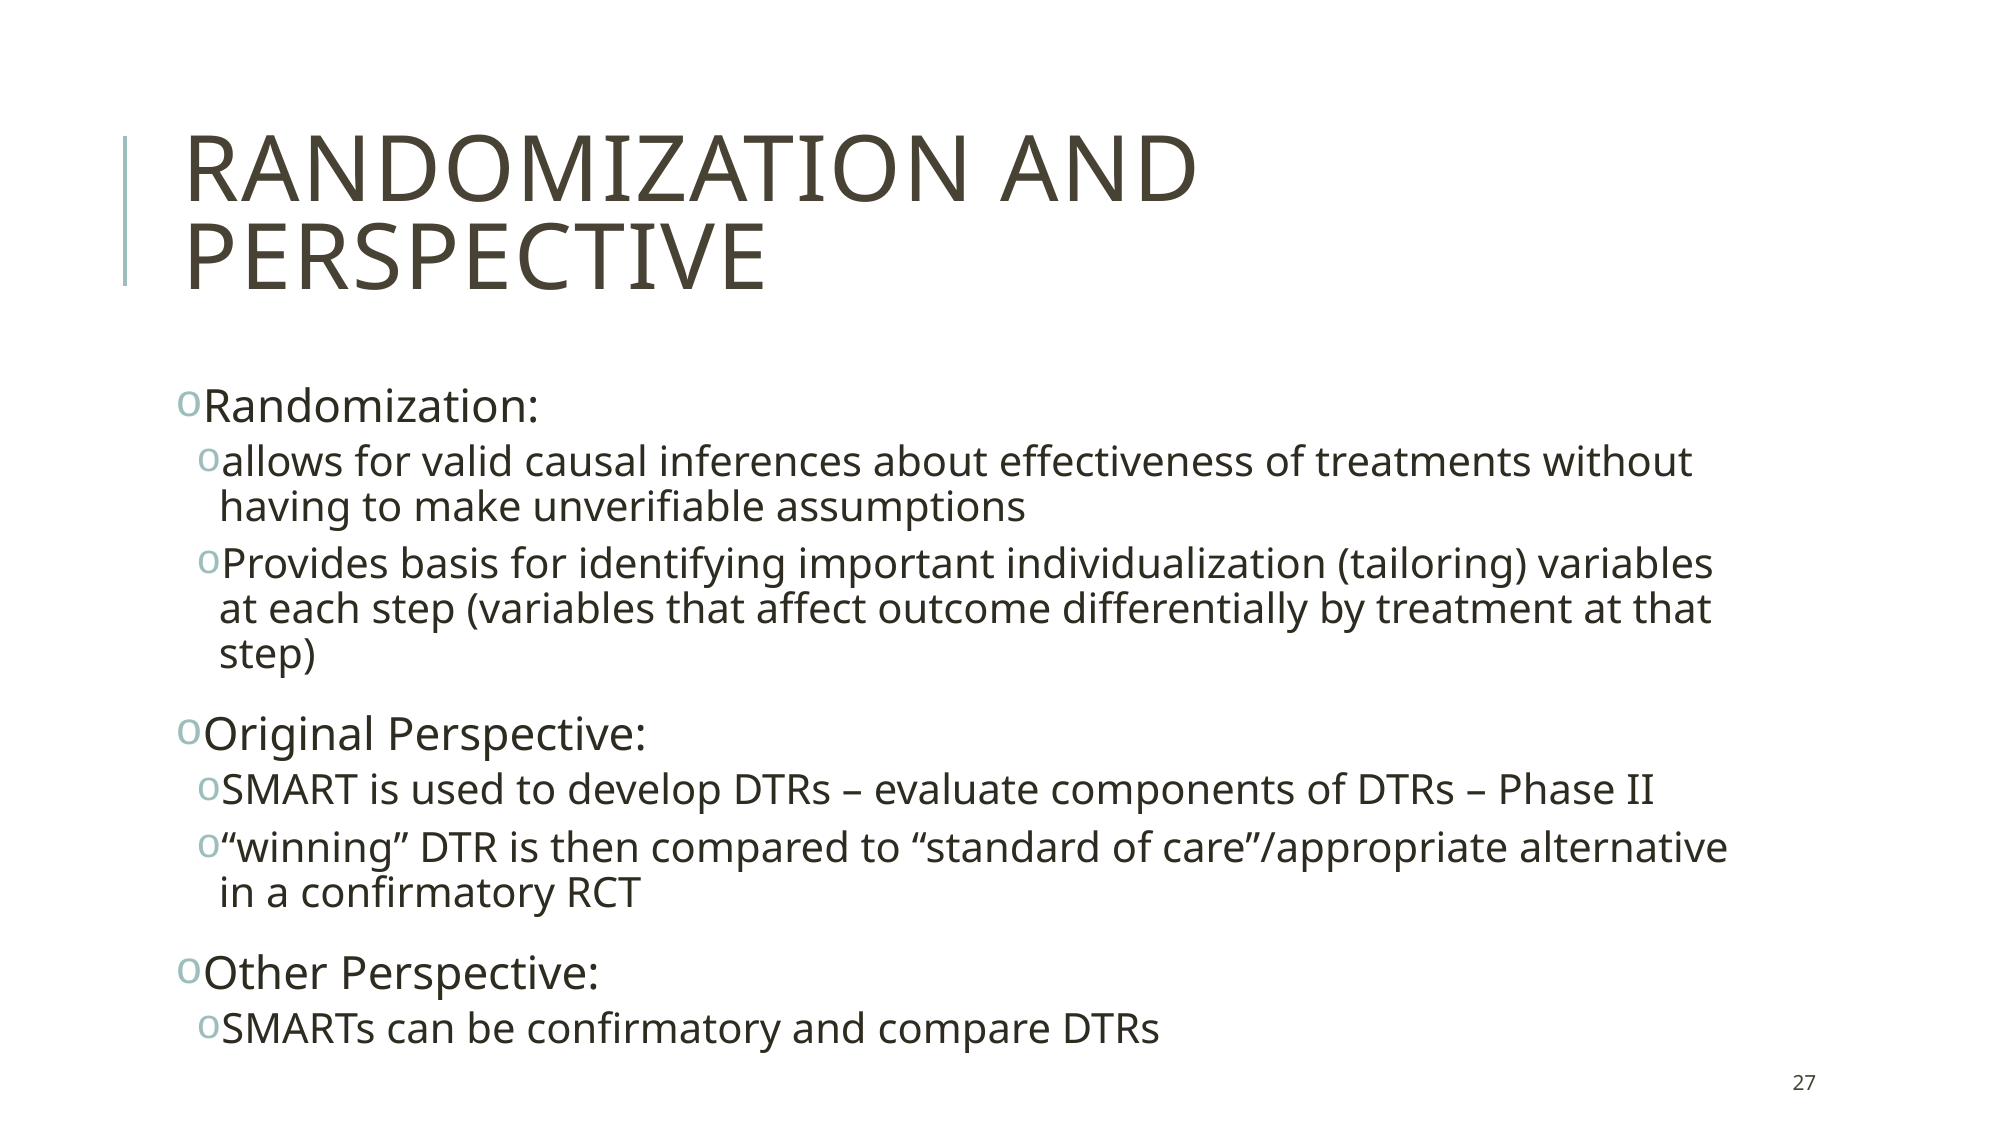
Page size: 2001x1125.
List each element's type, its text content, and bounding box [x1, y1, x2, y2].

list Randomization: allows for valid causal inferences about effectiveness of treatments without having to make unverifiable assumptions Provides basis for identifying important individualization (tailoring) variables at each step (variables that affect outcome differentially by treatment at that step) Original Perspective: SMART is used to develop DTRs – evaluate components of DTRs – Phase II “winning” DTR is then compared to “standard of care”/appropriate alternative in a confirmatory RCT Other Perspective: SMARTs can be confirmatory and compare DTRs [168, 375, 1763, 1035]
slide_number 27 [1777, 1061, 1938, 1107]
title Randomization and Perspective [168, 96, 1763, 342]
